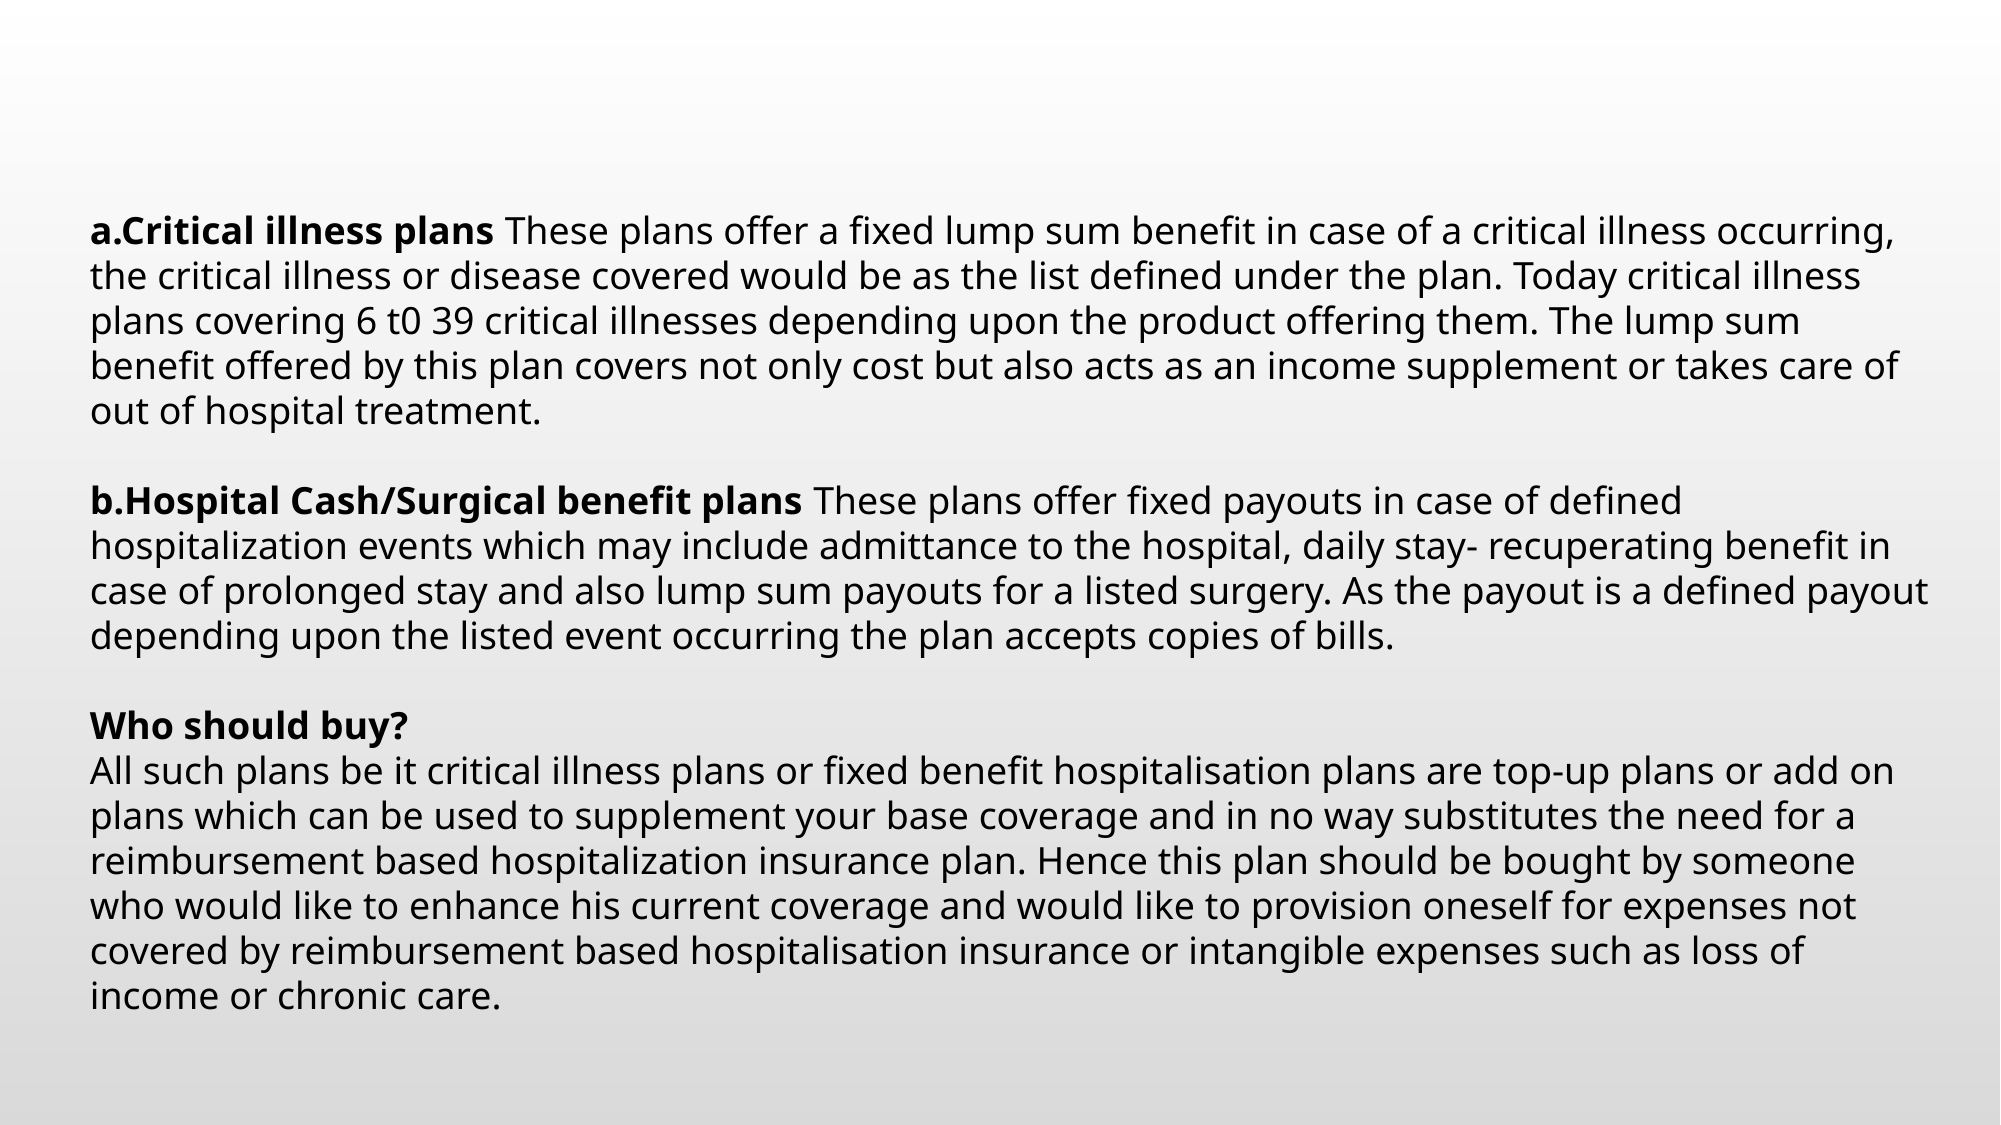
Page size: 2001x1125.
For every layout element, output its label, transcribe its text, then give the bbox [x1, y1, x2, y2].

text_box a.Critical illness plans These plans offer a fixed lump sum benefit in case of a critical illness occurring, the critical illness or disease covered would be as the list defined under the plan. Today critical illness plans covering 6 t0 39 critical illnesses depending upon the product offering them. The lump sum benefit offered by this plan covers not only cost but also acts as an income supplement or takes care of out of hospital treatment. b.Hospital Cash/Surgical benefit plans These plans offer fixed payouts in case of defined hospitalization events which may include admittance to the hospital, daily stay- recuperating benefit in case of prolonged stay and also lump sum payouts for a listed surgery. As the payout is a defined payout depending upon the listed event occurring the plan accepts copies of bills. Who should buy? All such plans be it critical illness plans or fixed benefit hospitalisation plans are top-up plans or add on plans which can be used to supplement your base coverage and in no way substitutes the need for a reimbursement based hospitalization insurance plan. Hence this plan should be bought by someone who would like to enhance his current coverage and would like to provision oneself for expenses not covered by reimbursement based hospitalisation insurance or intangible expenses such as loss of income or chronic care. [74, 199, 1950, 1070]
